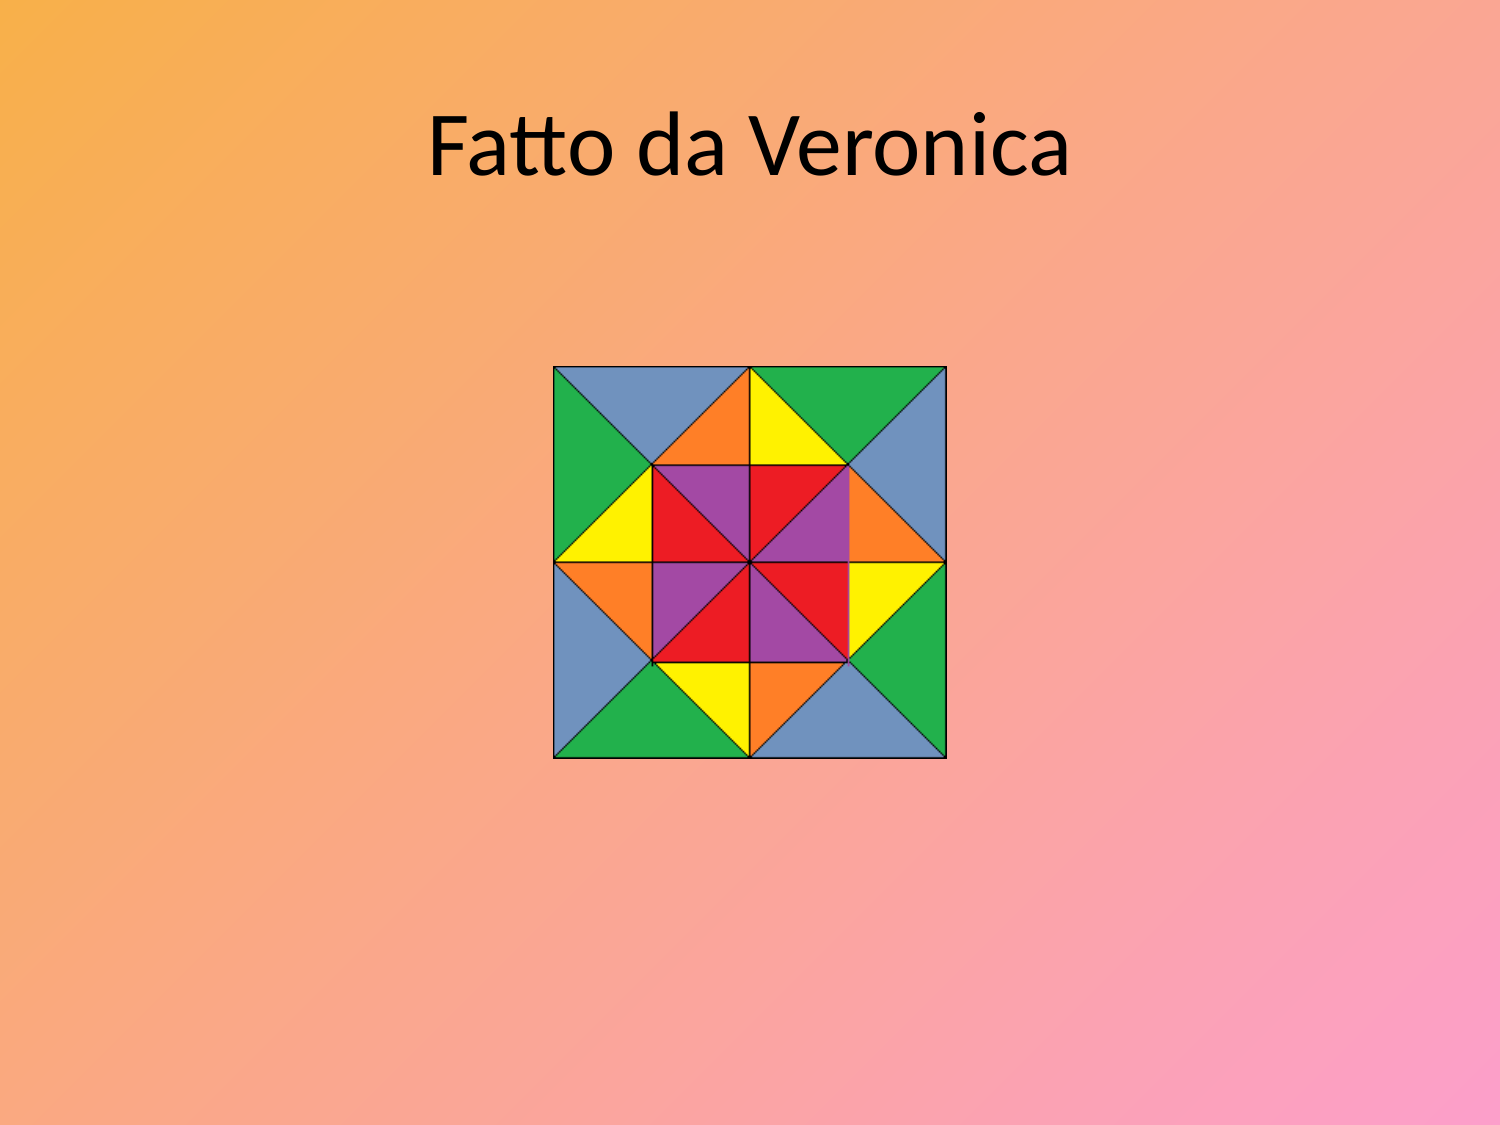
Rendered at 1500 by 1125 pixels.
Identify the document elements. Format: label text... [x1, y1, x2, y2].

title Fatto da Veronica [75, 45, 1425, 233]
picture [553, 366, 947, 759]
